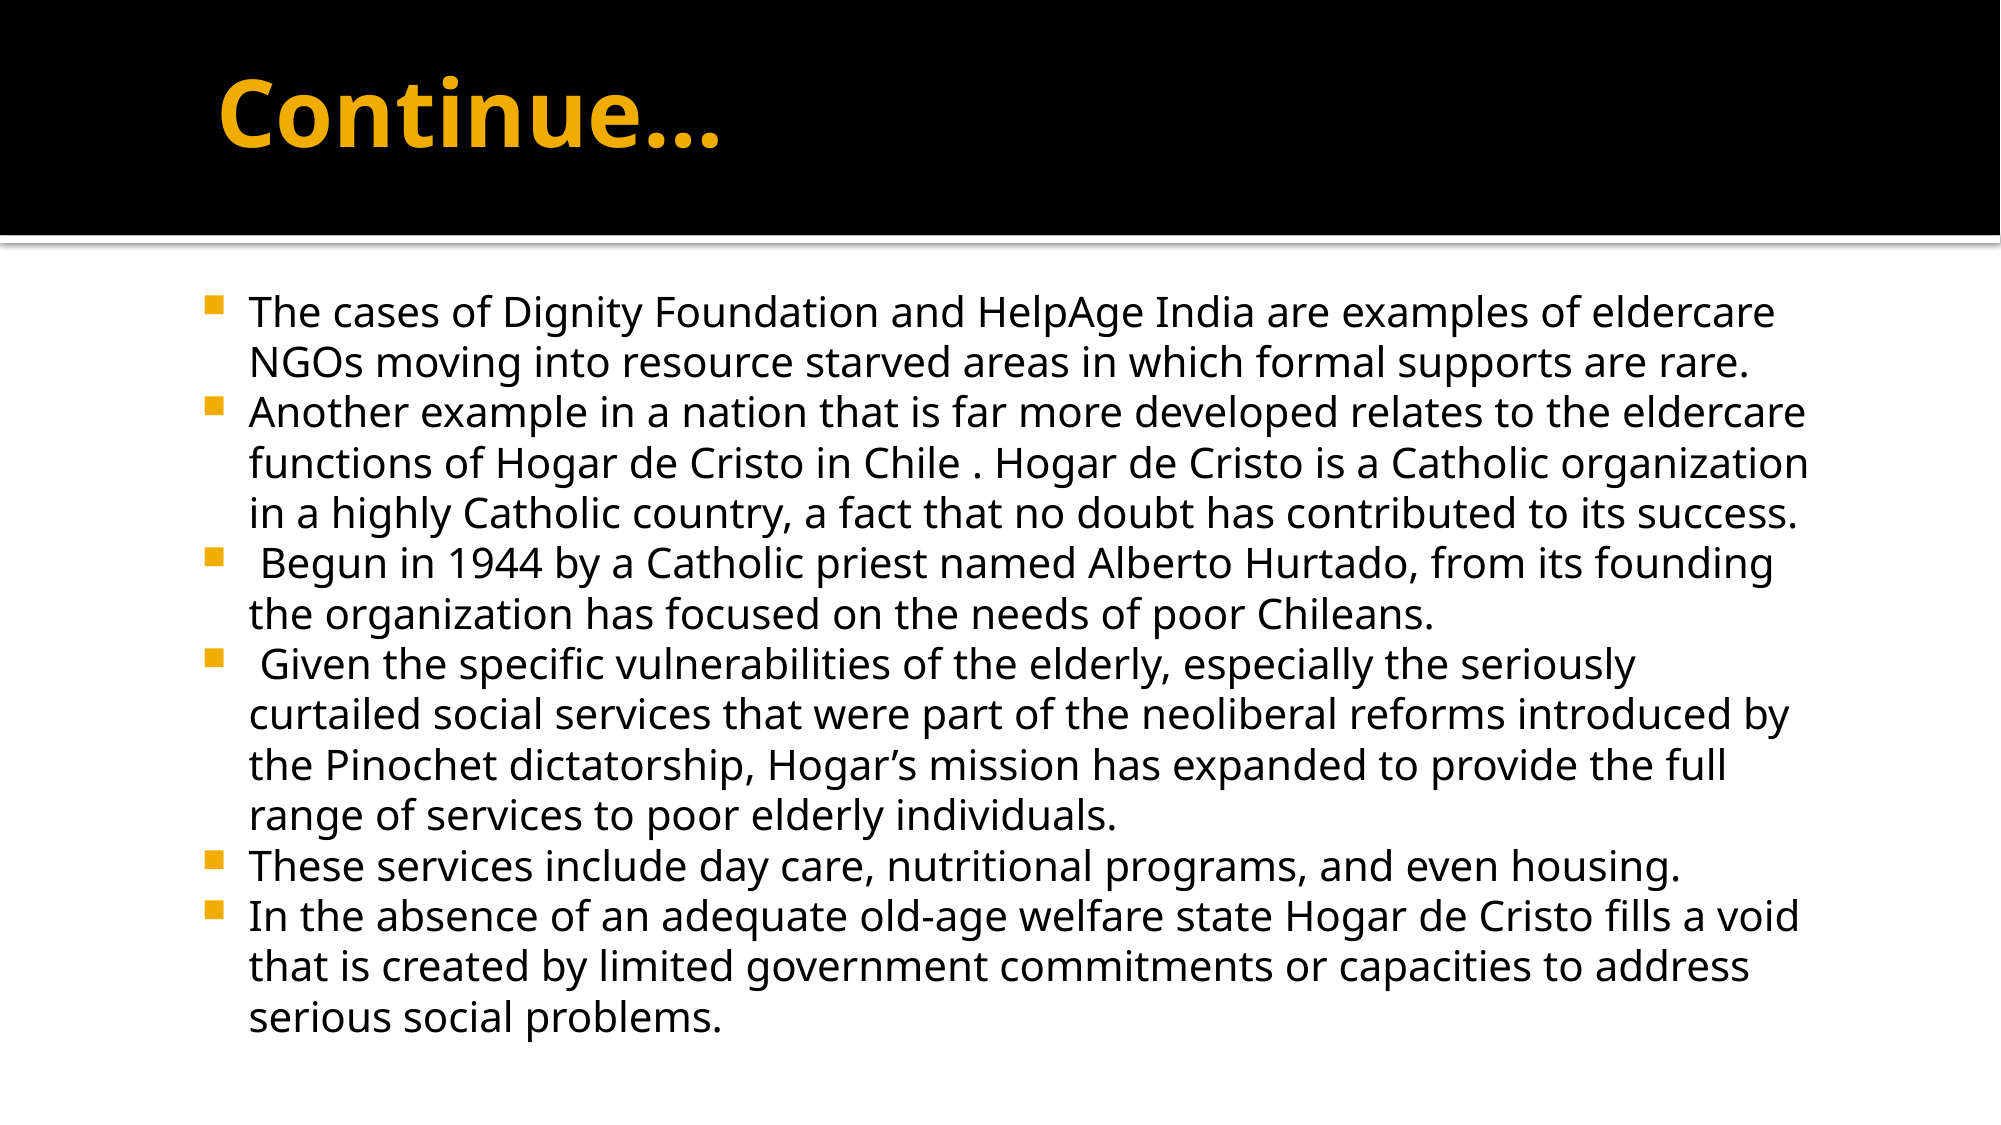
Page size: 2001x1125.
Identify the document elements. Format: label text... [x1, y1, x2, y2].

list The cases of Dignity Foundation and HelpAge India are examples of eldercare NGOs moving into resource starved areas in which formal supports are rare. Another example in a nation that is far more developed relates to the eldercare functions of Hogar de Cristo in Chile . Hogar de Cristo is a Catholic organization in a highly Catholic country, a fact that no doubt has contributed to its success. Begun in 1944 by a Catholic priest named Alberto Hurtado, from its founding the organization has focused on the needs of poor Chileans. Given the specific vulnerabilities of the elderly, especially the seriously curtailed social services that were part of the neoliberal reforms introduced by the Pinochet dictatorship, Hogar’s mission has expanded to provide the full range of services to poor elderly individuals. These services include day care, nutritional programs, and even housing. In the absence of an adequate old-age welfare state Hogar de Cristo fills a void that is created by limited government commitments or capacities to address serious social problems. [174, 270, 1825, 1083]
title Continue… [201, 21, 1852, 198]
